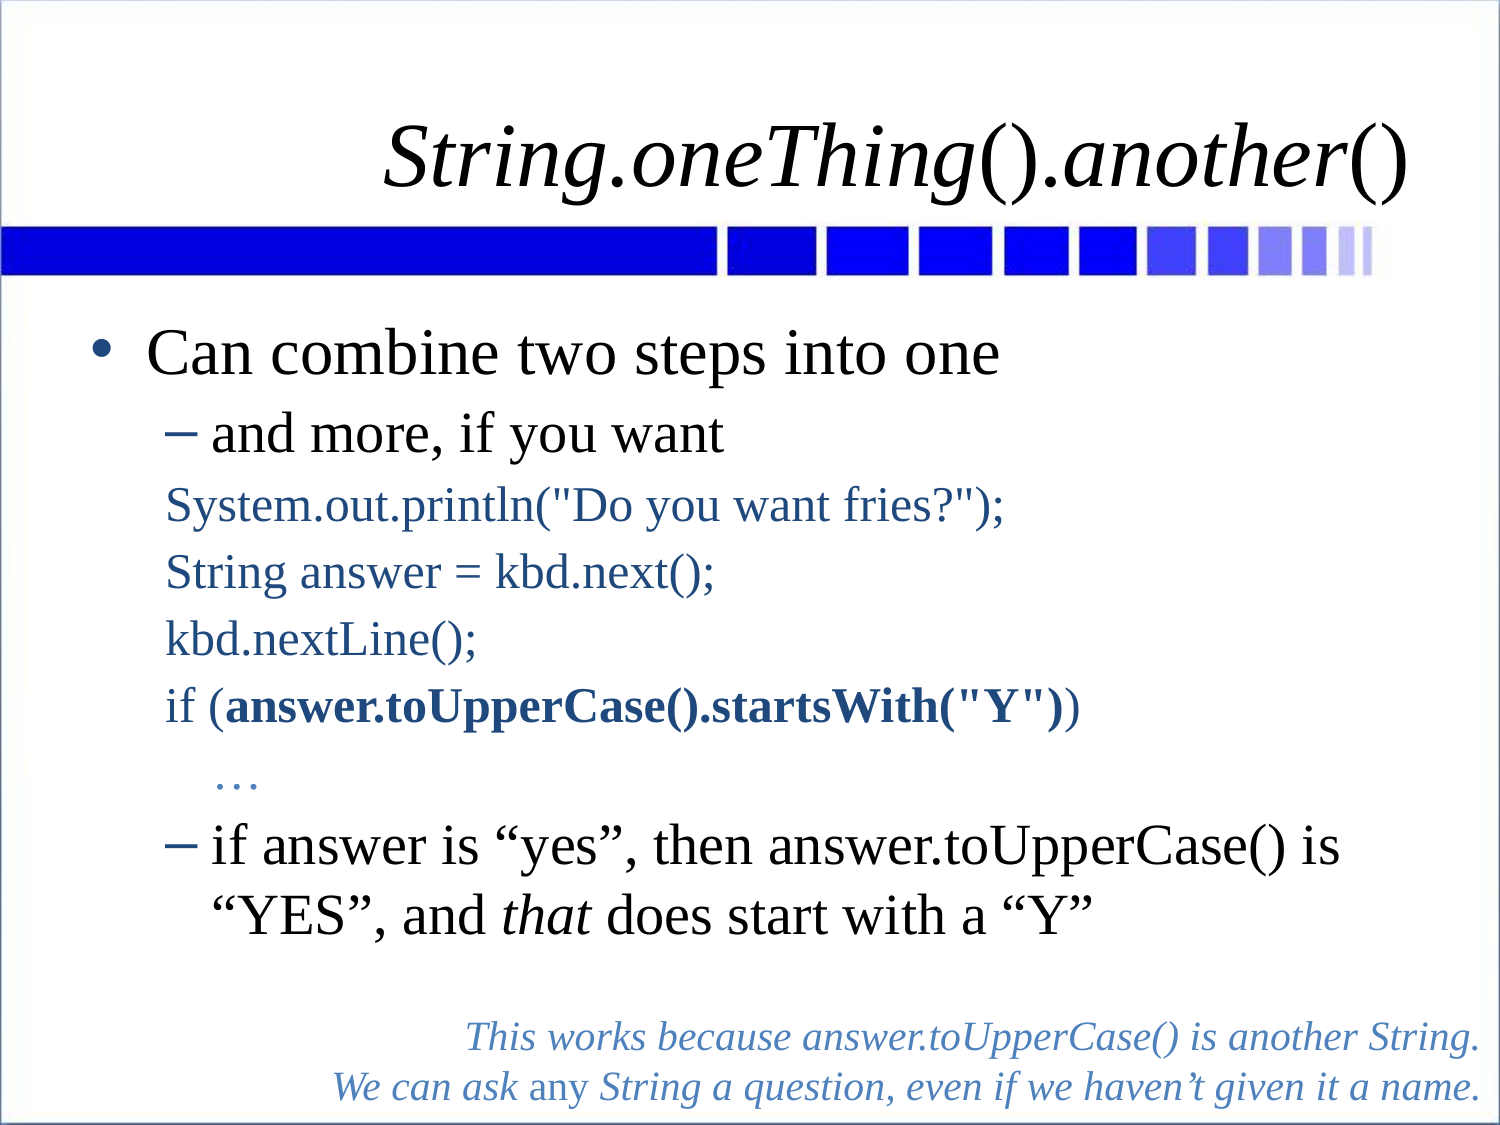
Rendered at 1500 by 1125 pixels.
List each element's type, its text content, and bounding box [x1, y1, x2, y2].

text_box This works because answer.toUpperCase() is another String. We can ask any String a question, even if we haven’t given it a name. [316, 1001, 1498, 1117]
picture [0, 0, 1500, 1125]
list Can combine two steps into one and more, if you want System.out.println("Do you want fries?"); String answer = kbd.next(); kbd.nextLine(); if (answer.toUpperCase().startsWith("Y")) … if answer is “yes”, then answer.toUpperCase() is “YES”, and that does start with a “Y” [74, 299, 1426, 1063]
title String.oneThing().another() [74, 44, 1426, 213]
